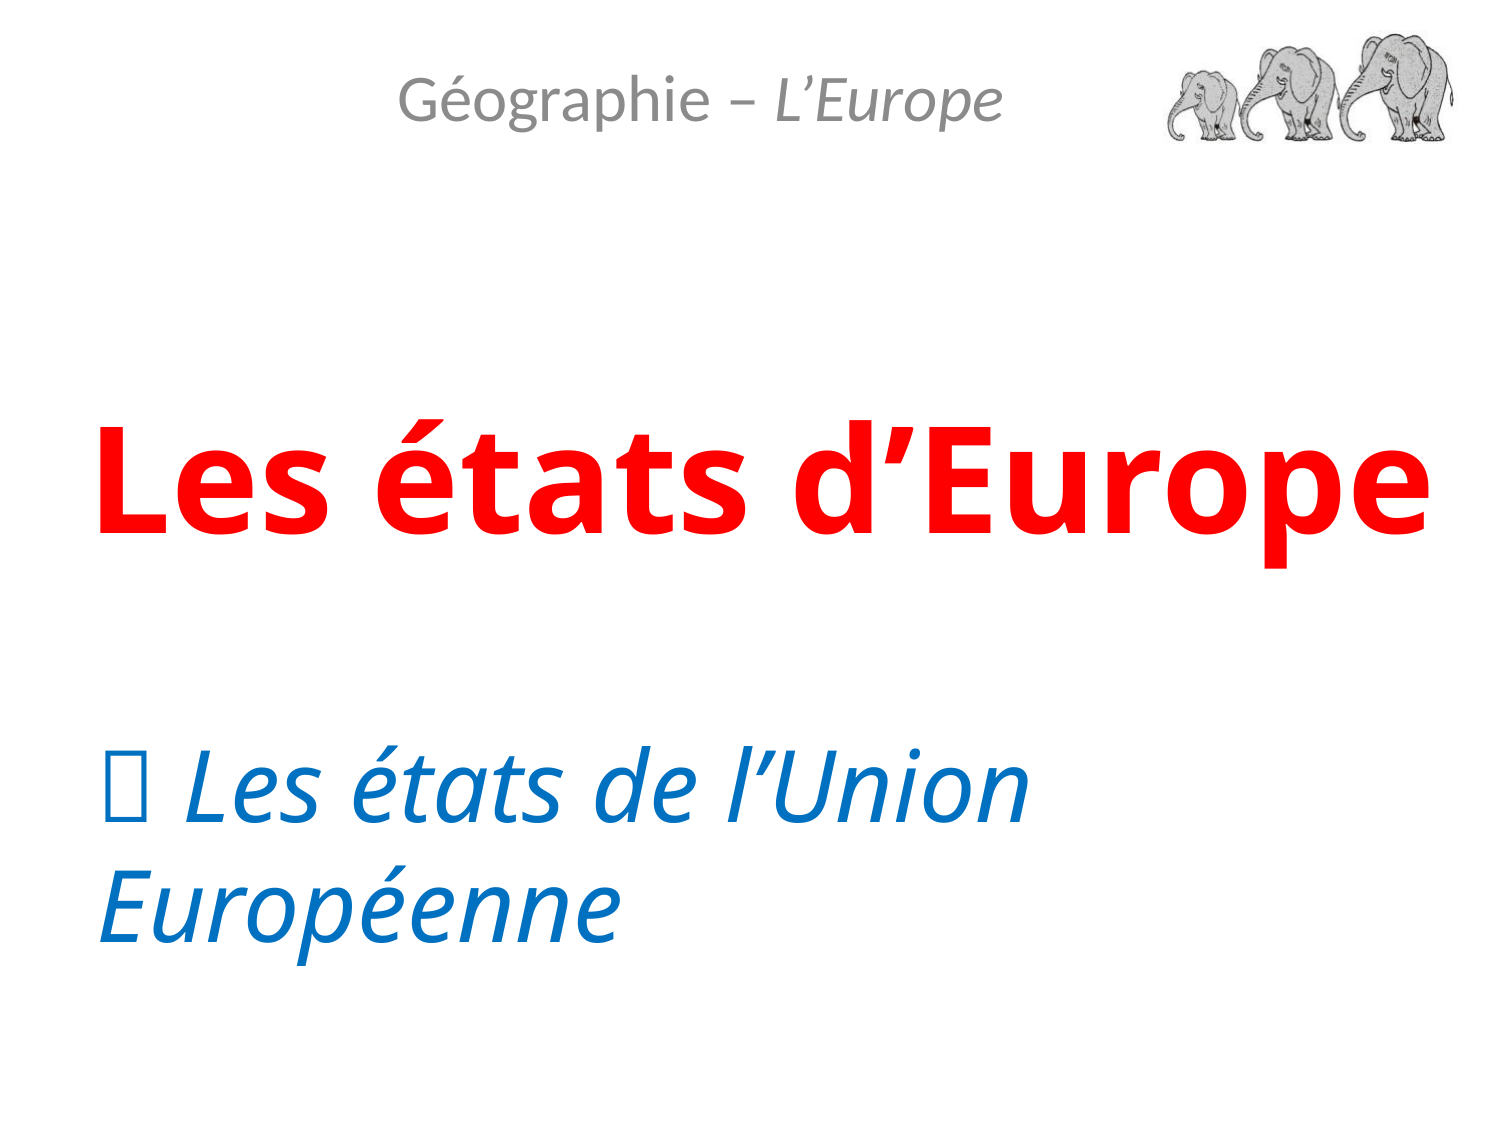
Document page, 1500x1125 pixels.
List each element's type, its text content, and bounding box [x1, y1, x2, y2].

title Les états d’Europe [64, 290, 1459, 657]
text_box  Les états de l’Union Européenne [81, 714, 1459, 970]
subtitle Géographie – L’Europe [175, 46, 1226, 164]
picture [1163, 30, 1459, 146]
